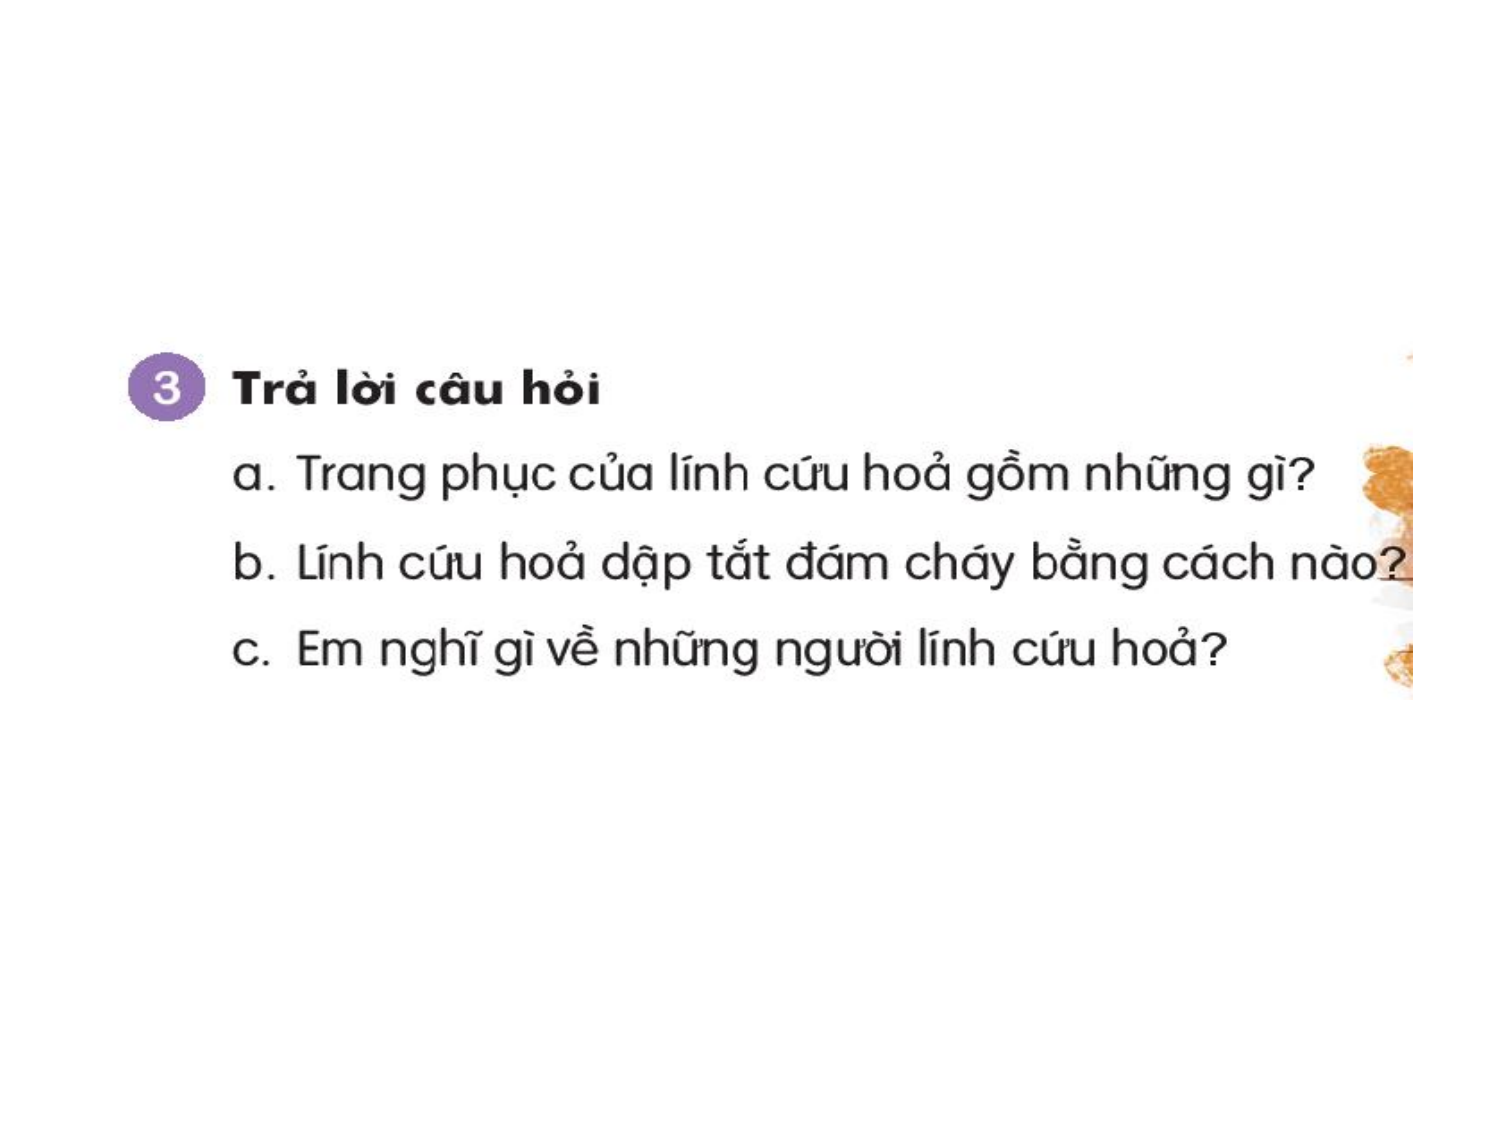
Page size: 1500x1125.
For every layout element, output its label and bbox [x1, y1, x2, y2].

picture [74, 337, 1413, 701]
